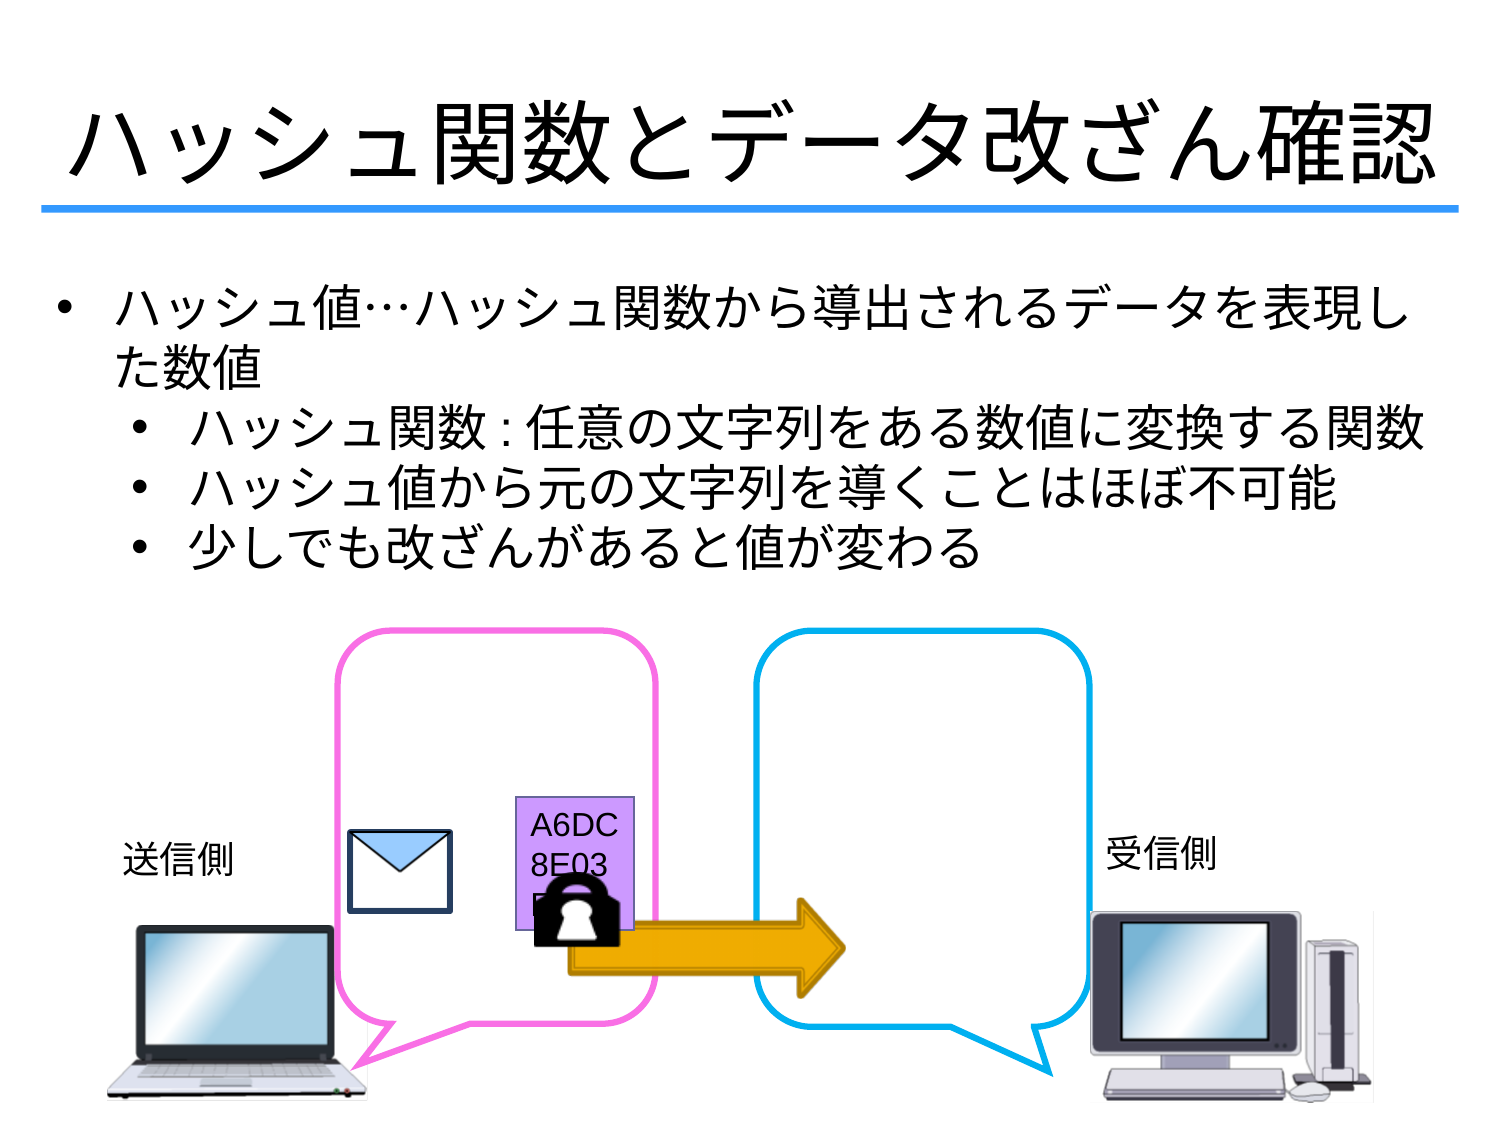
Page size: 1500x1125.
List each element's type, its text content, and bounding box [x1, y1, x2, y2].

text_box 受信側 [1090, 822, 1322, 882]
picture [567, 897, 846, 999]
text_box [41, 78, 1460, 213]
text_box [336, 889, 347, 925]
text_box [755, 629, 1091, 1074]
text_box ハッシュ値…ハッシュ関数から導出されるデータを表現した数値 ハッシュ関数:任意の文字列をある数値に変換する関数 ハッシュ値から元の文字列を導くことはほぼ不可能 少しでも改ざんがあると値が変わる [41, 268, 1459, 584]
text_box 送信側 [107, 828, 347, 889]
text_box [347, 797, 635, 952]
picture [1090, 911, 1374, 1104]
text_box [368, 952, 649, 1063]
text_box [336, 629, 657, 897]
picture [107, 925, 368, 1101]
